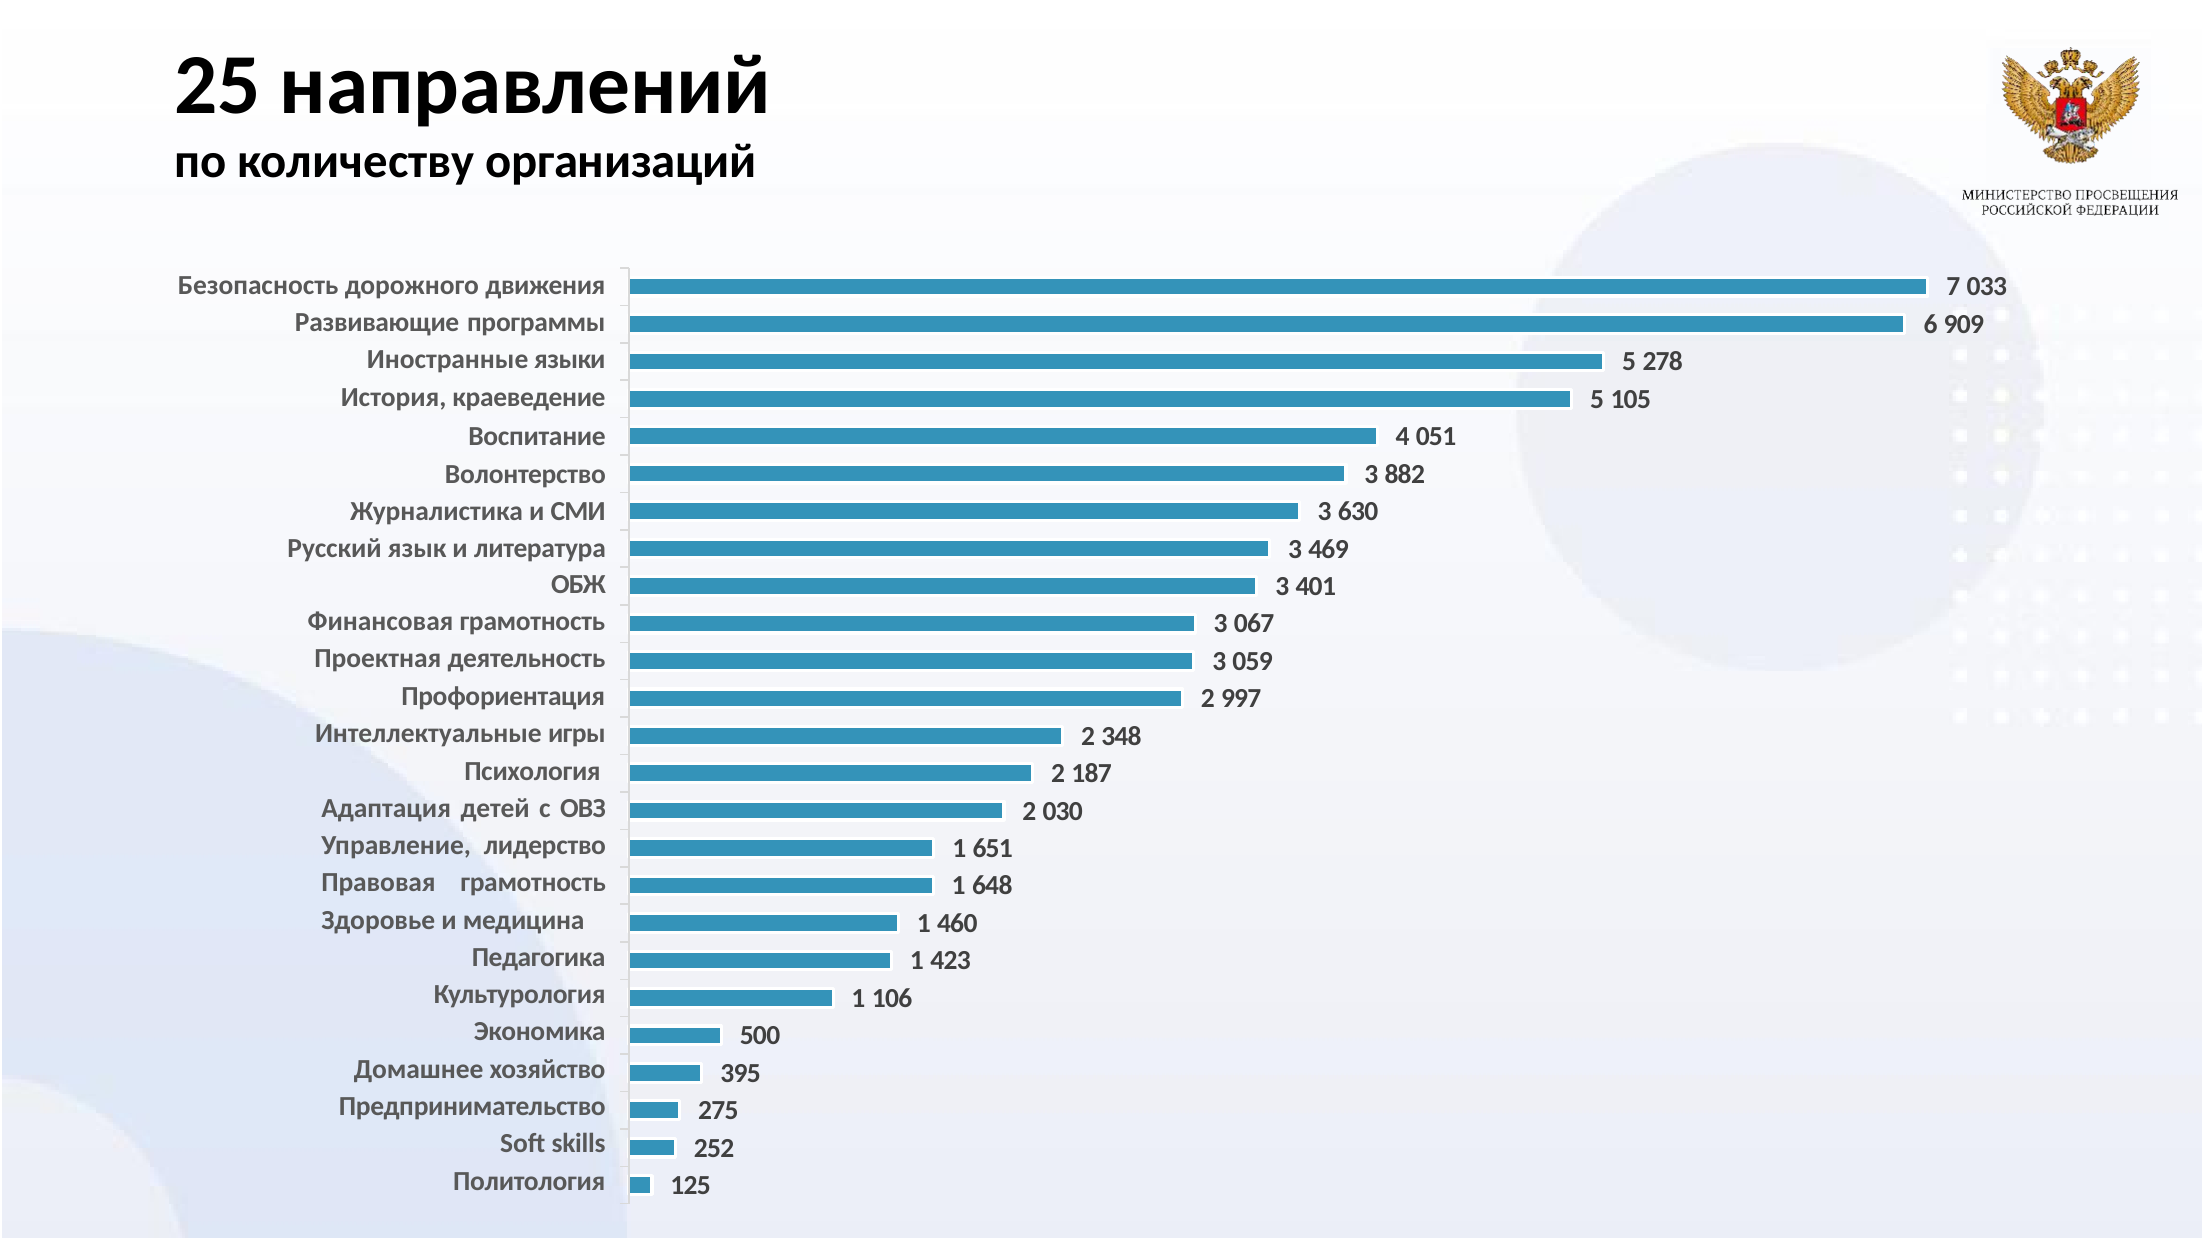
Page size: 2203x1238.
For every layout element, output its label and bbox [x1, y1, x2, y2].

picture [1, 14, 2203, 1238]
text_box [619, 266, 1931, 1206]
